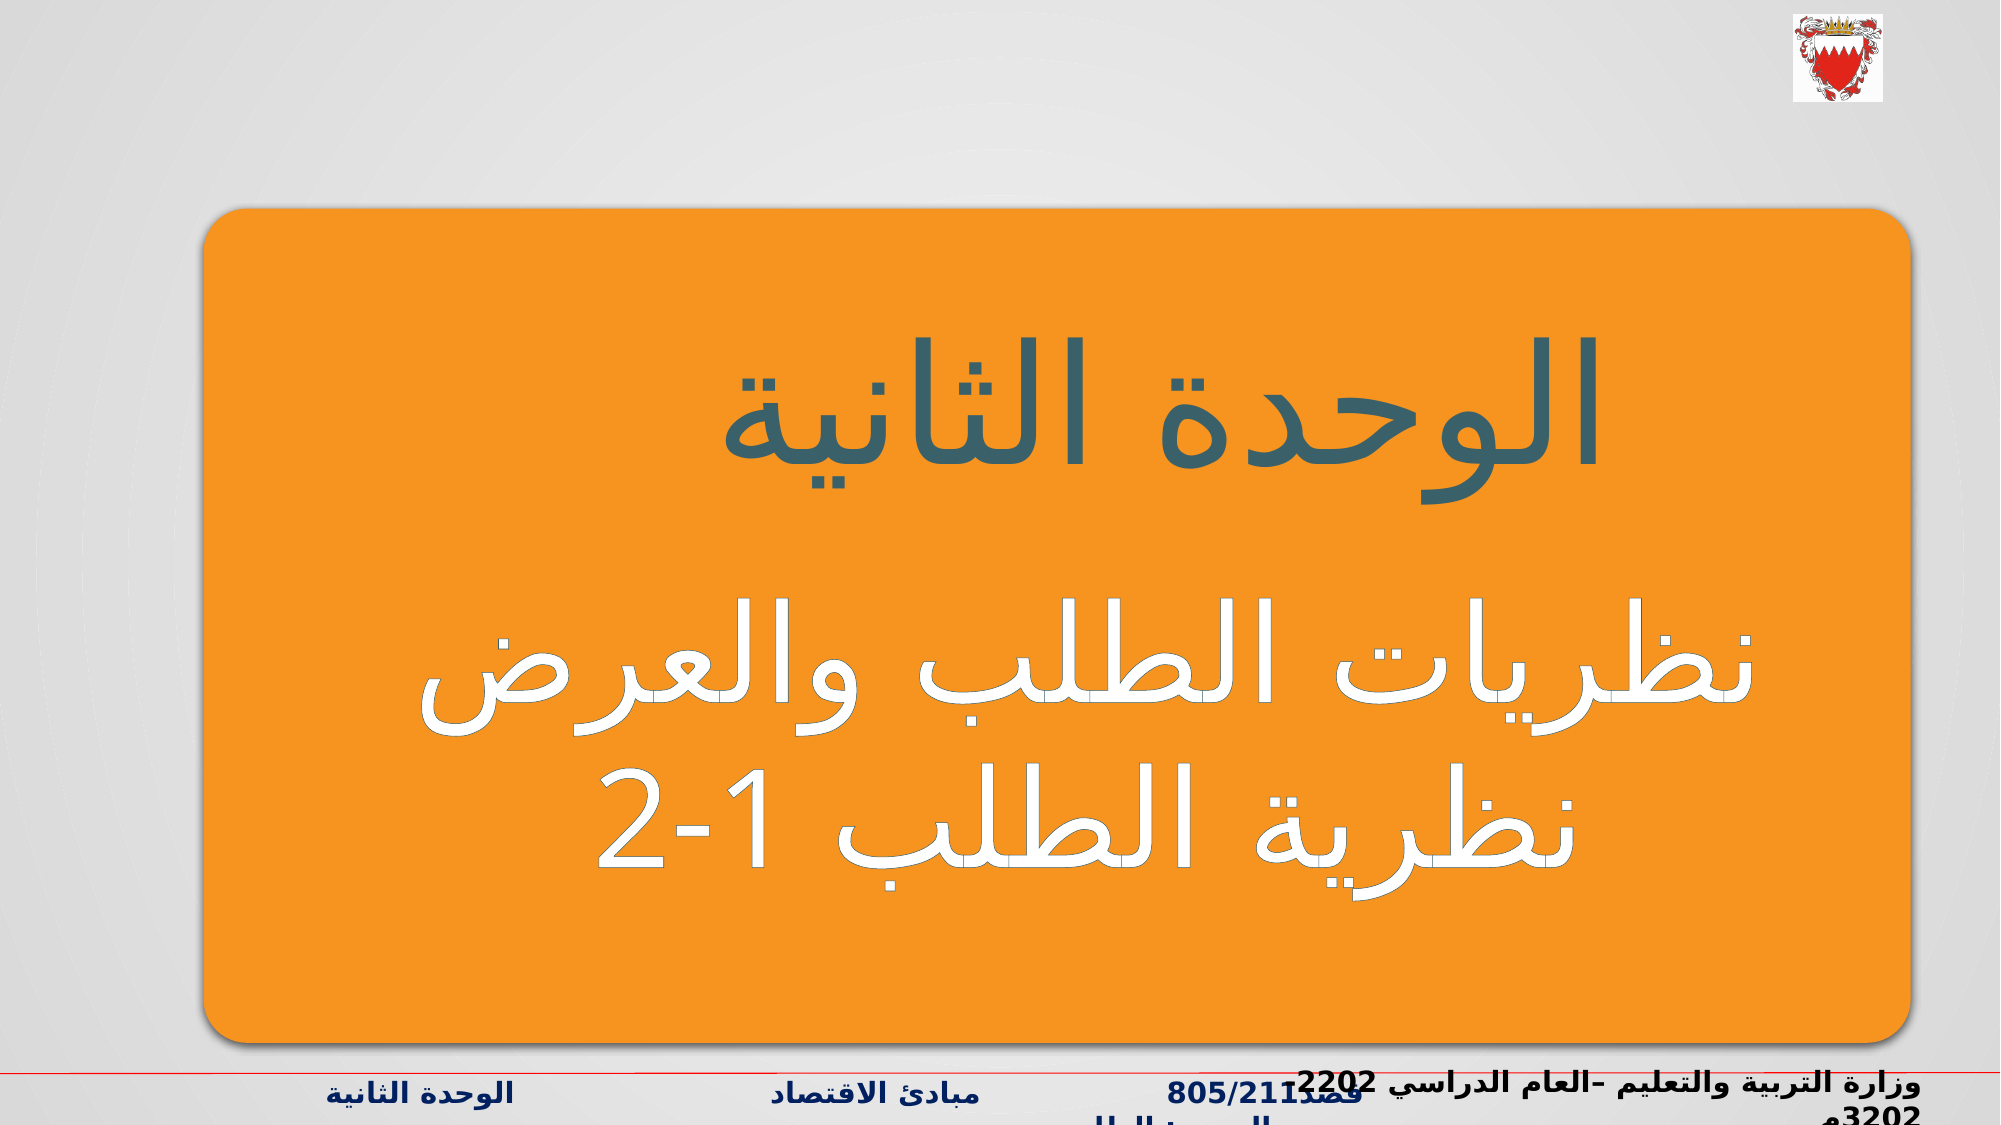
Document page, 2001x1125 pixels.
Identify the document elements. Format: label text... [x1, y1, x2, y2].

text_box [203, 208, 1911, 1043]
picture [1793, 14, 1883, 102]
text_box نظريات الطلب والعرض 2-1 نظرية الطلب [397, 557, 1781, 903]
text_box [0, 1066, 2000, 1125]
text_box الوحدة الثانية [613, 285, 1715, 536]
